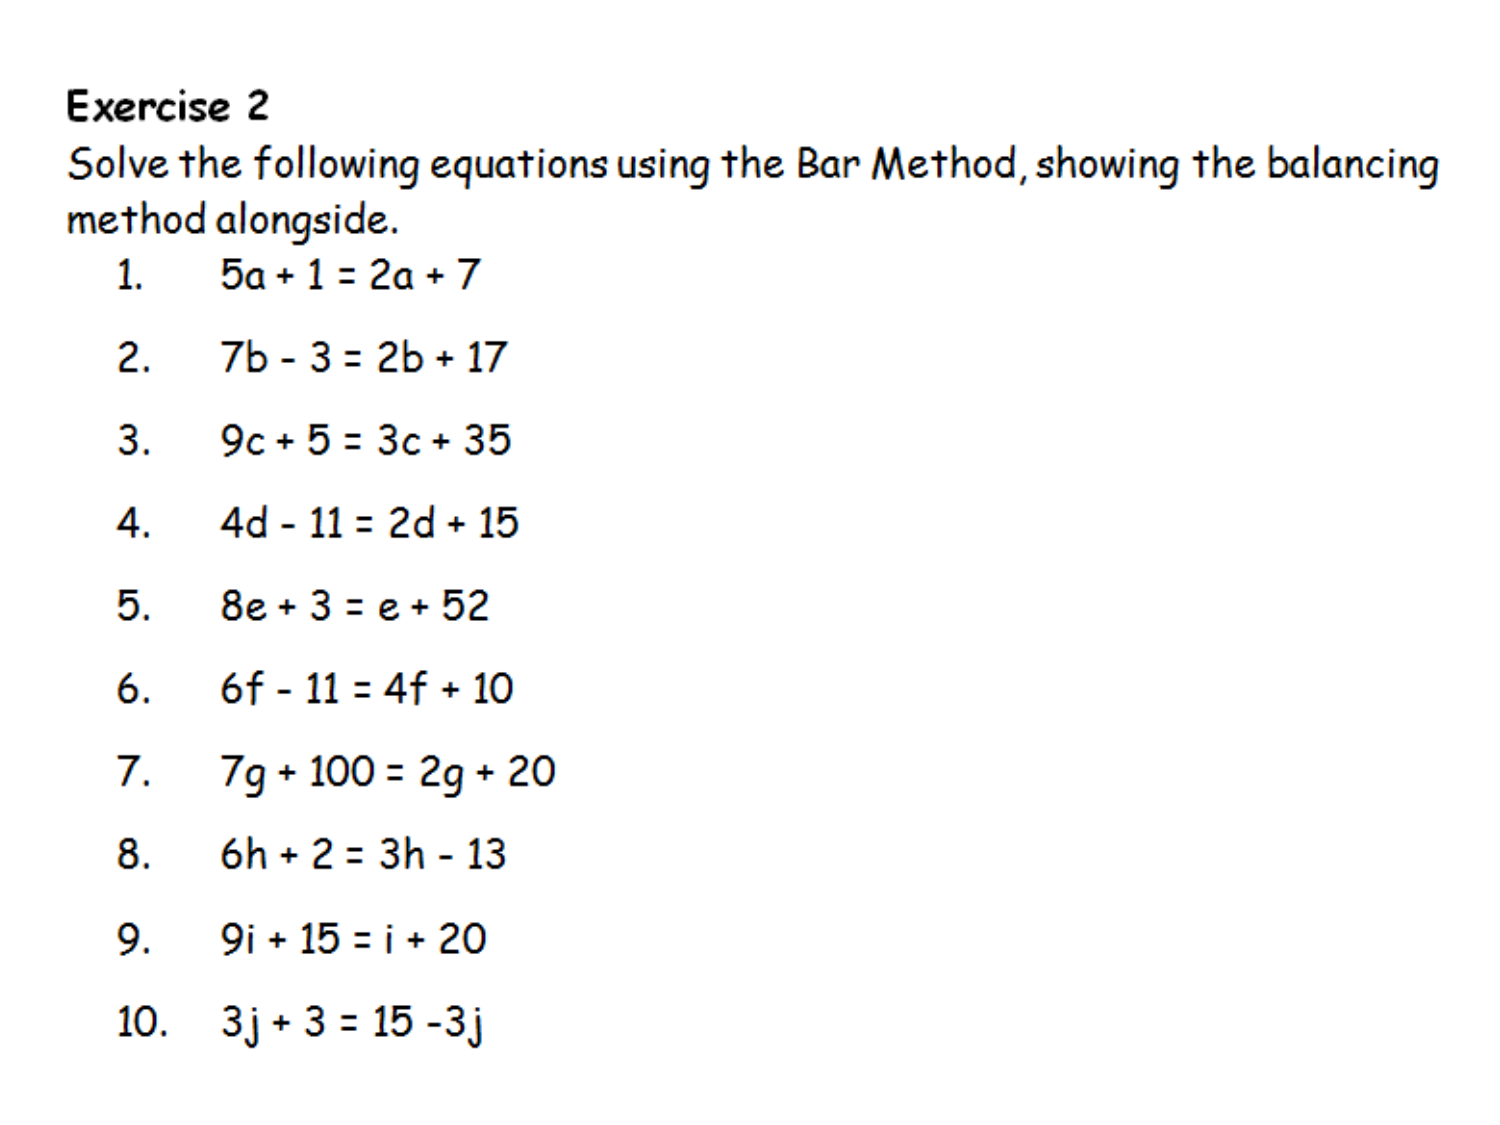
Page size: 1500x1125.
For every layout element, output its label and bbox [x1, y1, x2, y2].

picture [52, 77, 1464, 1083]
